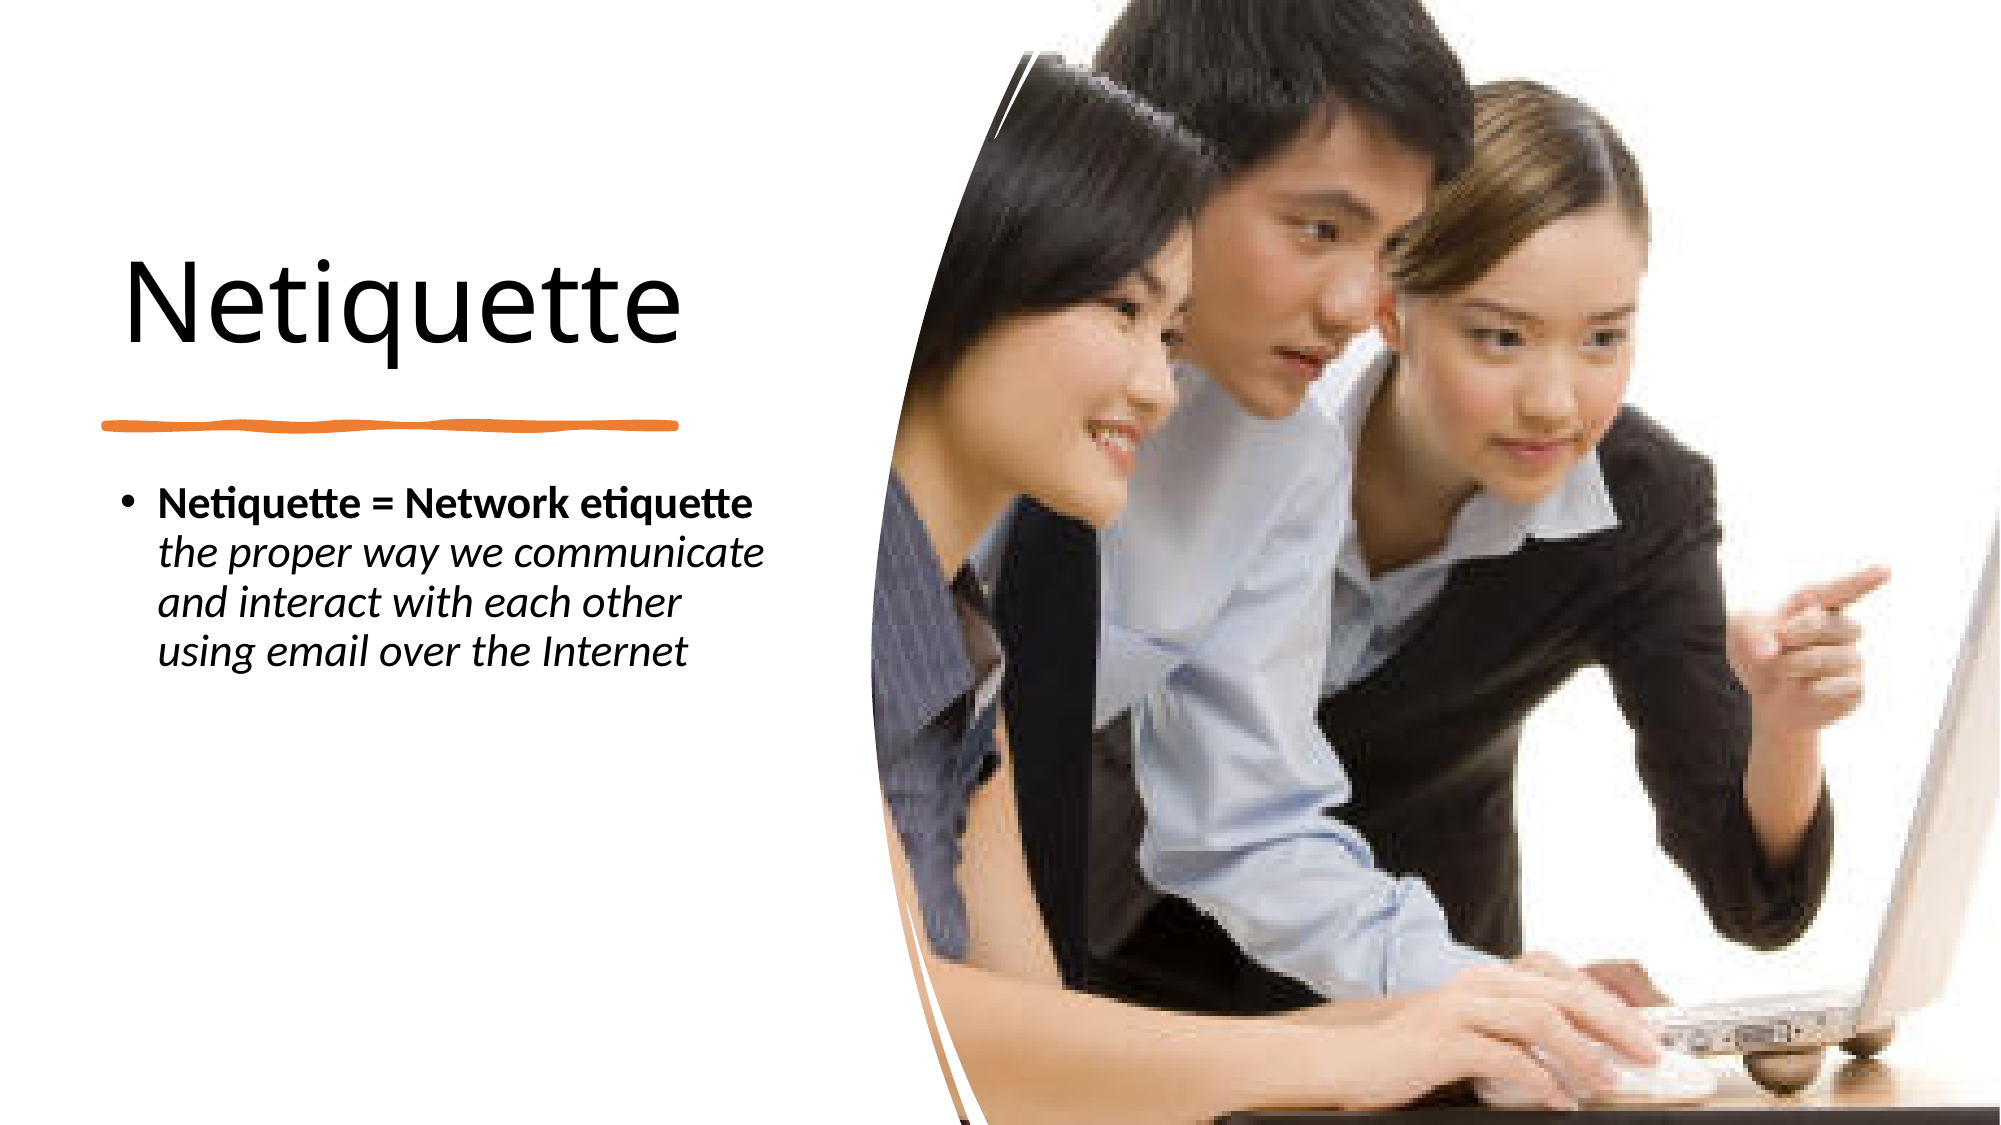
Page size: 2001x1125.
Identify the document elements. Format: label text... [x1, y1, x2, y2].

list Netiquette = Network etiquette the proper way we communicate and interact with each other using email over the Internet [105, 471, 802, 1016]
text_box [103, 421, 676, 431]
text_box [0, 0, 871, 1125]
title Netiquette [105, 53, 822, 375]
picture [871, 0, 2000, 1125]
